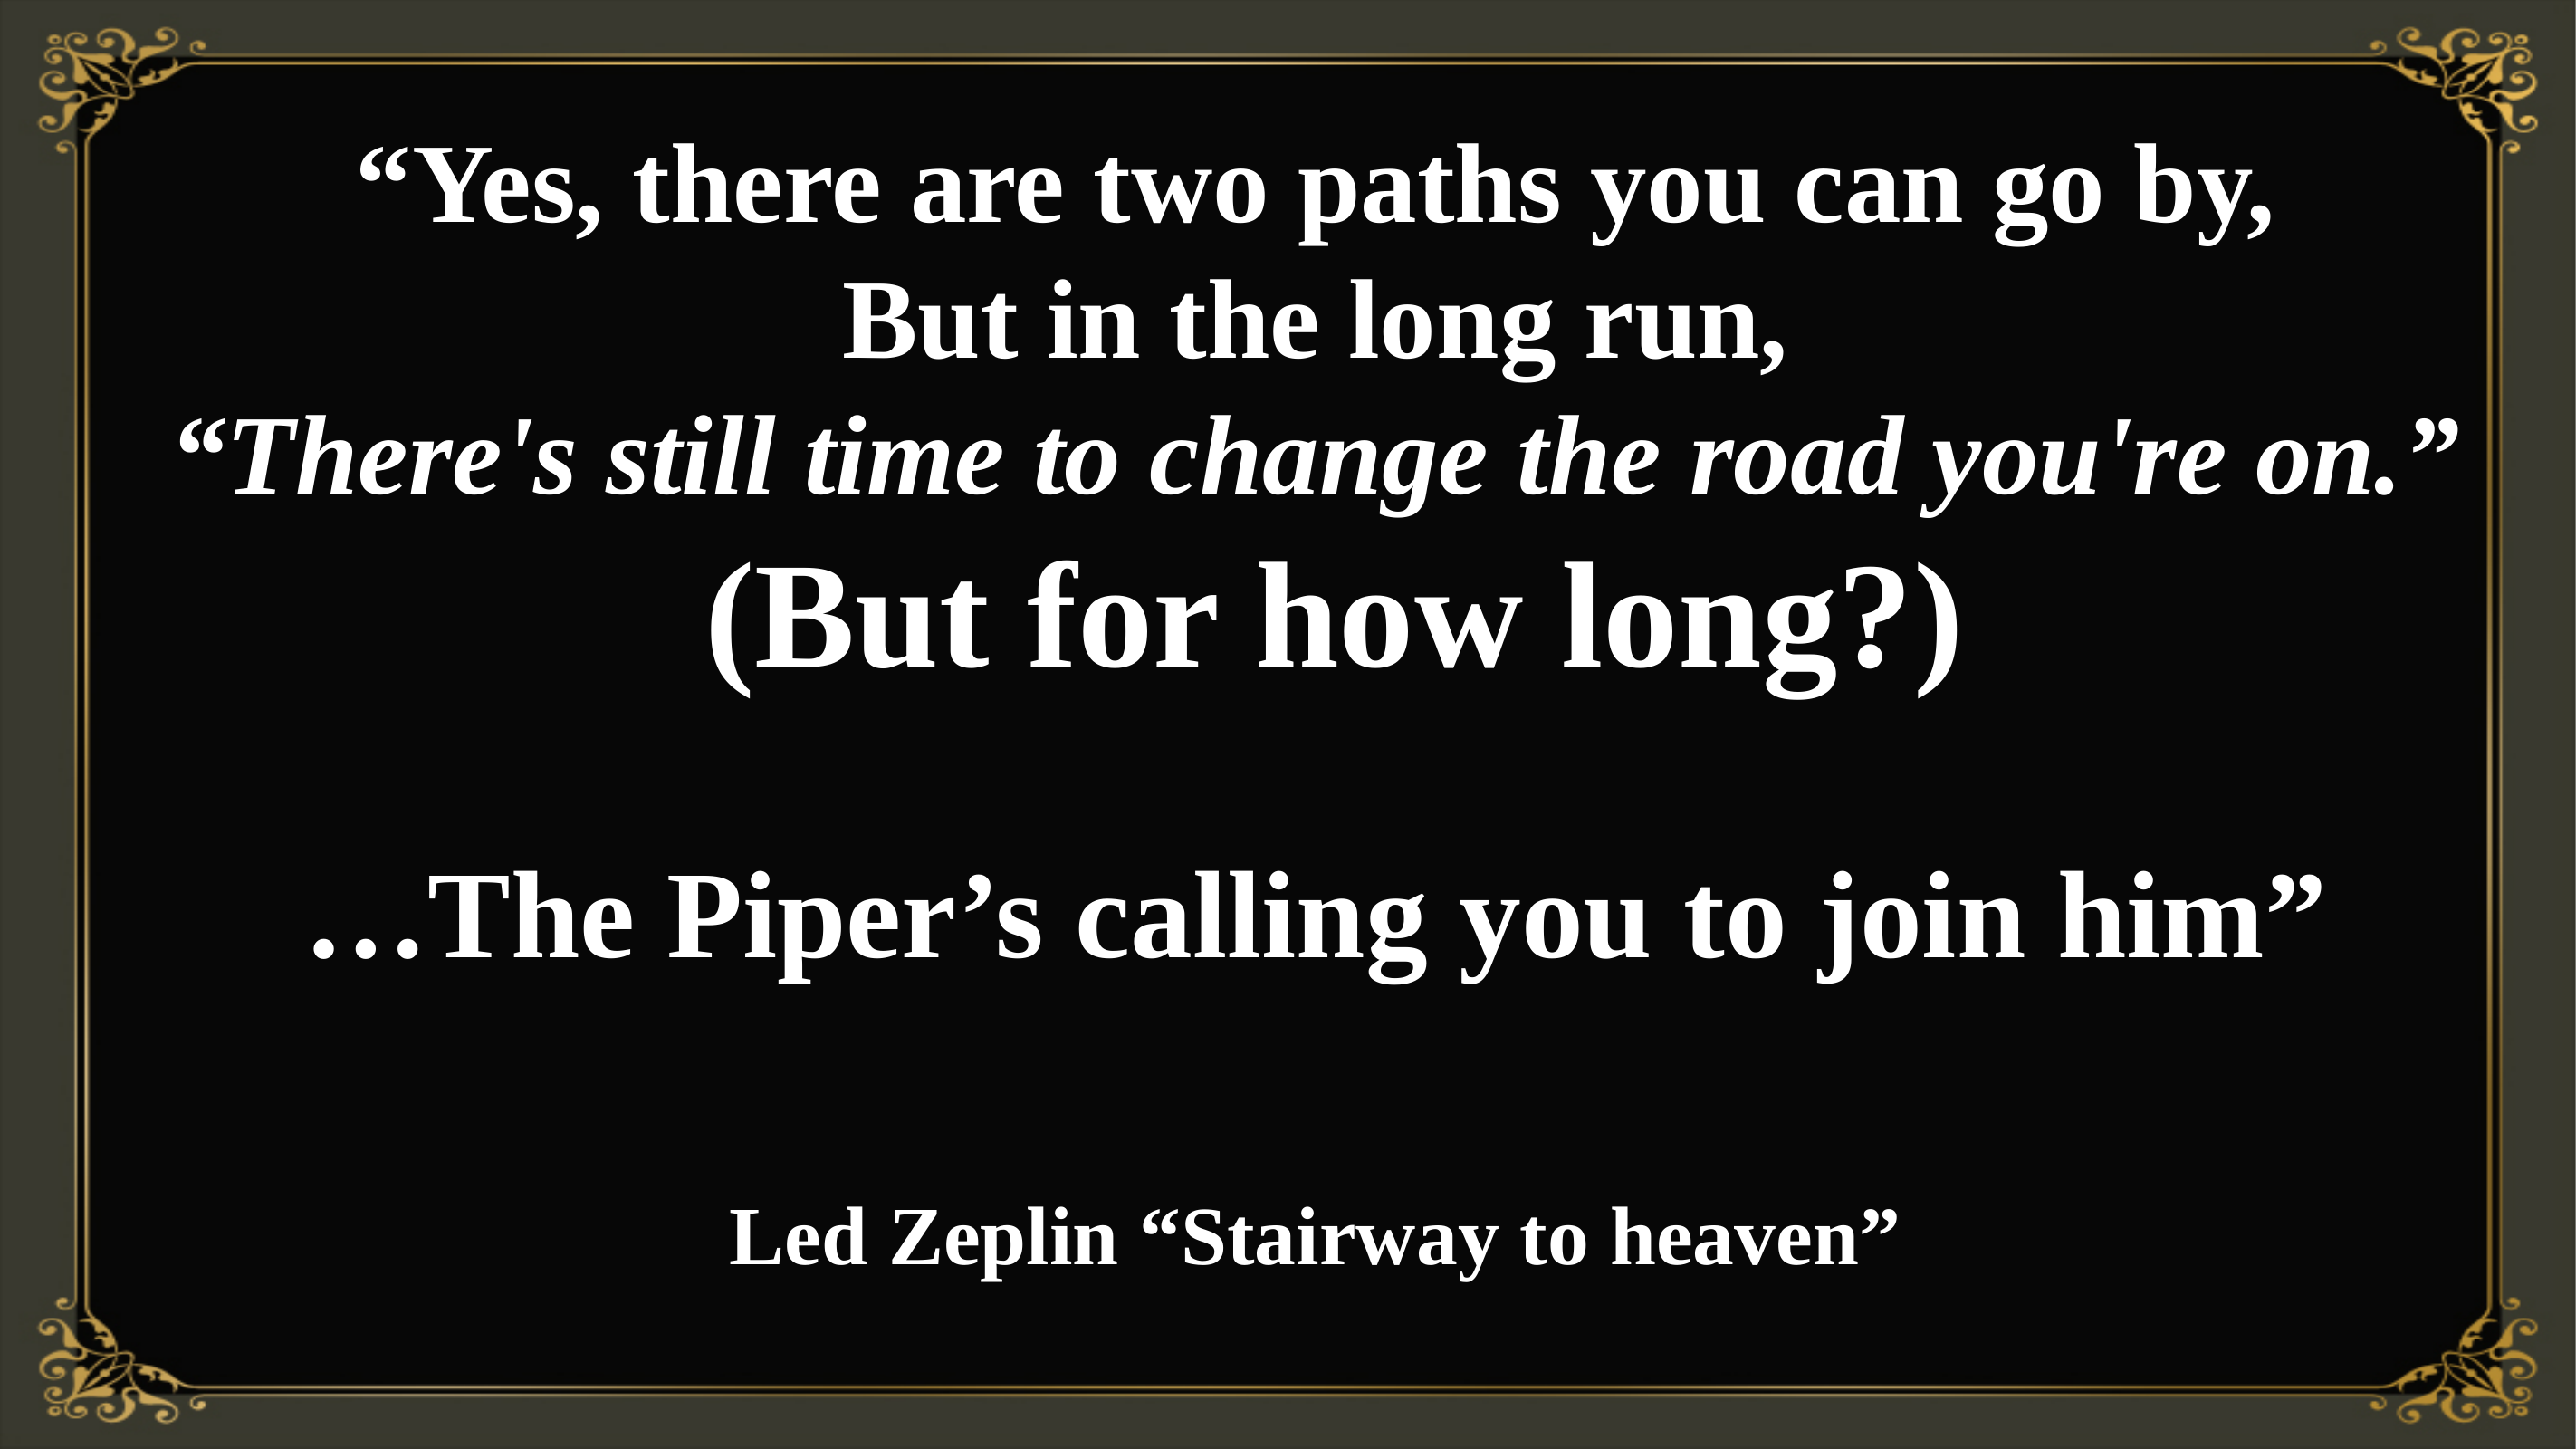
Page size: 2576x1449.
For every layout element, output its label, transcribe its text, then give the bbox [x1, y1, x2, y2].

picture [0, 0, 2576, 1449]
text_box “Yes, there are two paths you can go by, But in the long run, “There's still time to change the road you're on.” (But for how long?) …The Piper’s calling you to join him” Led Zeplin “Stairway to heaven” [99, 101, 2533, 1387]
